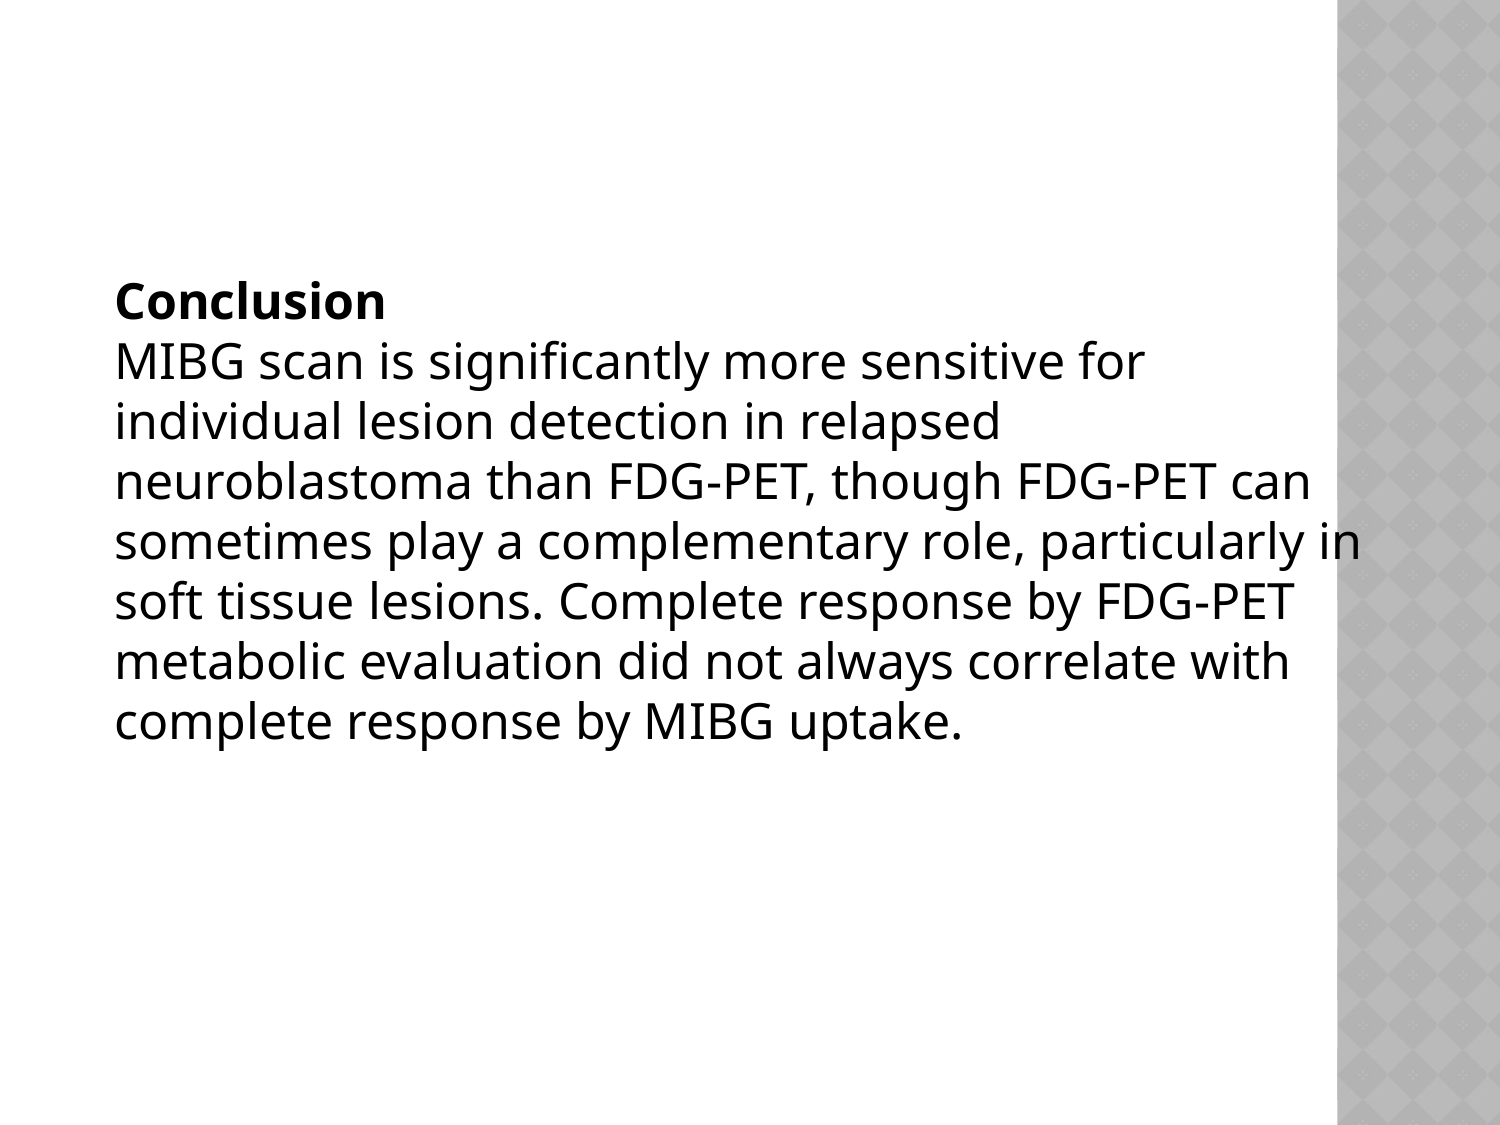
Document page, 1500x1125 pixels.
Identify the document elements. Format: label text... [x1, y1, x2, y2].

text_box Conclusion MIBG scan is significantly more sensitive for individual lesion detection in relapsed neuroblastoma than FDG-PET, though FDG-PET can sometimes play a complementary role, particularly in soft tissue lesions. Complete response by FDG-PET metabolic evaluation did not always correlate with complete response by MIBG uptake. [99, 262, 1388, 758]
